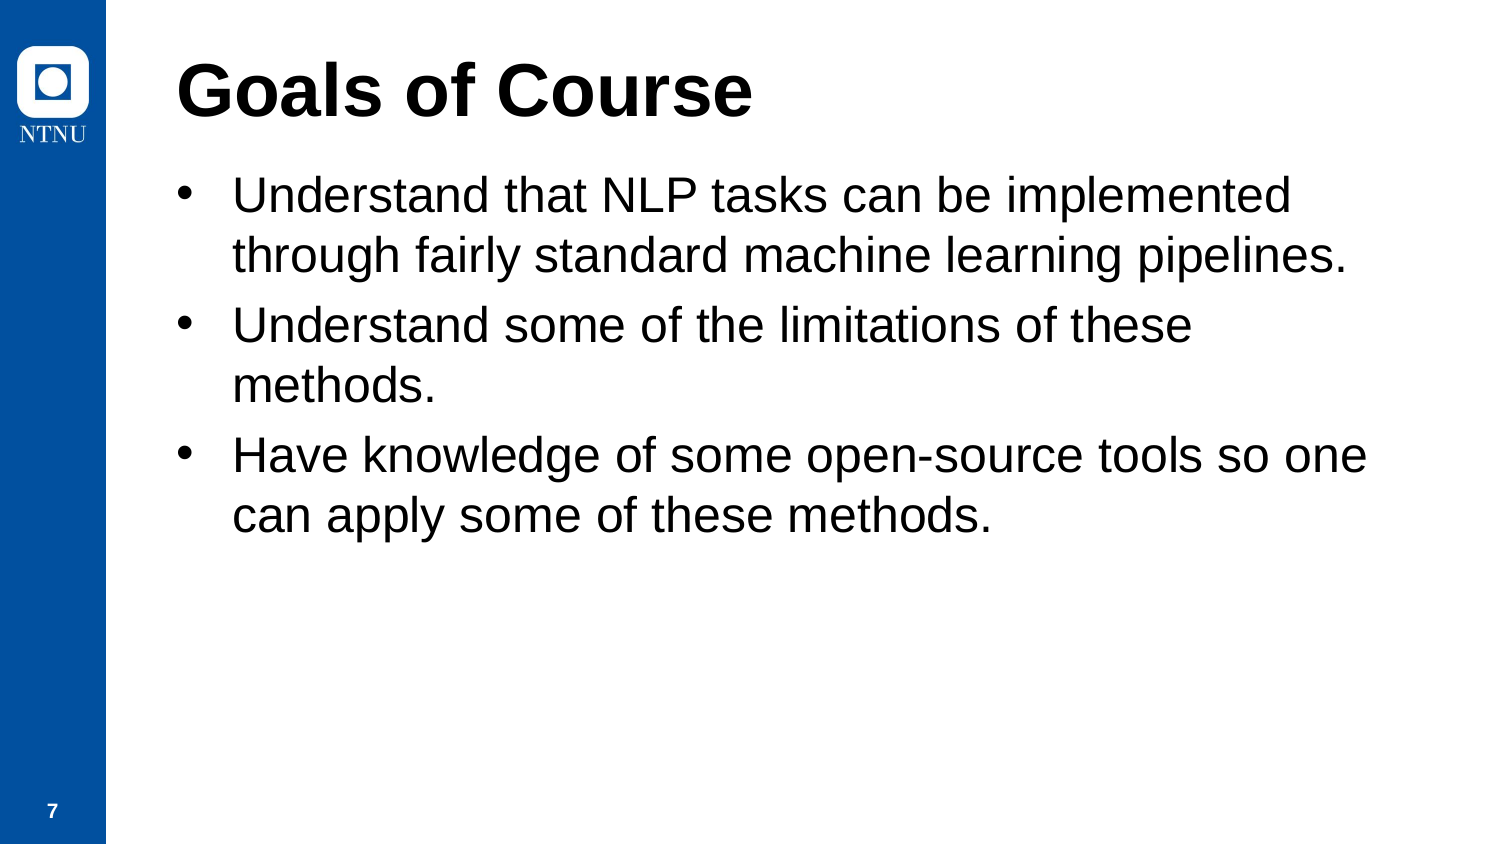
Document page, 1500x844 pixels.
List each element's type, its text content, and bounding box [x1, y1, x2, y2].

picture [0, 0, 106, 844]
title Goals of Course [161, 33, 1422, 154]
list Understand that NLP tasks can be implemented through fairly standard machine learning pipelines. Understand some of the limitations of these methods. Have knowledge of some open-source tools so one can apply some of these methods. [161, 154, 1422, 790]
